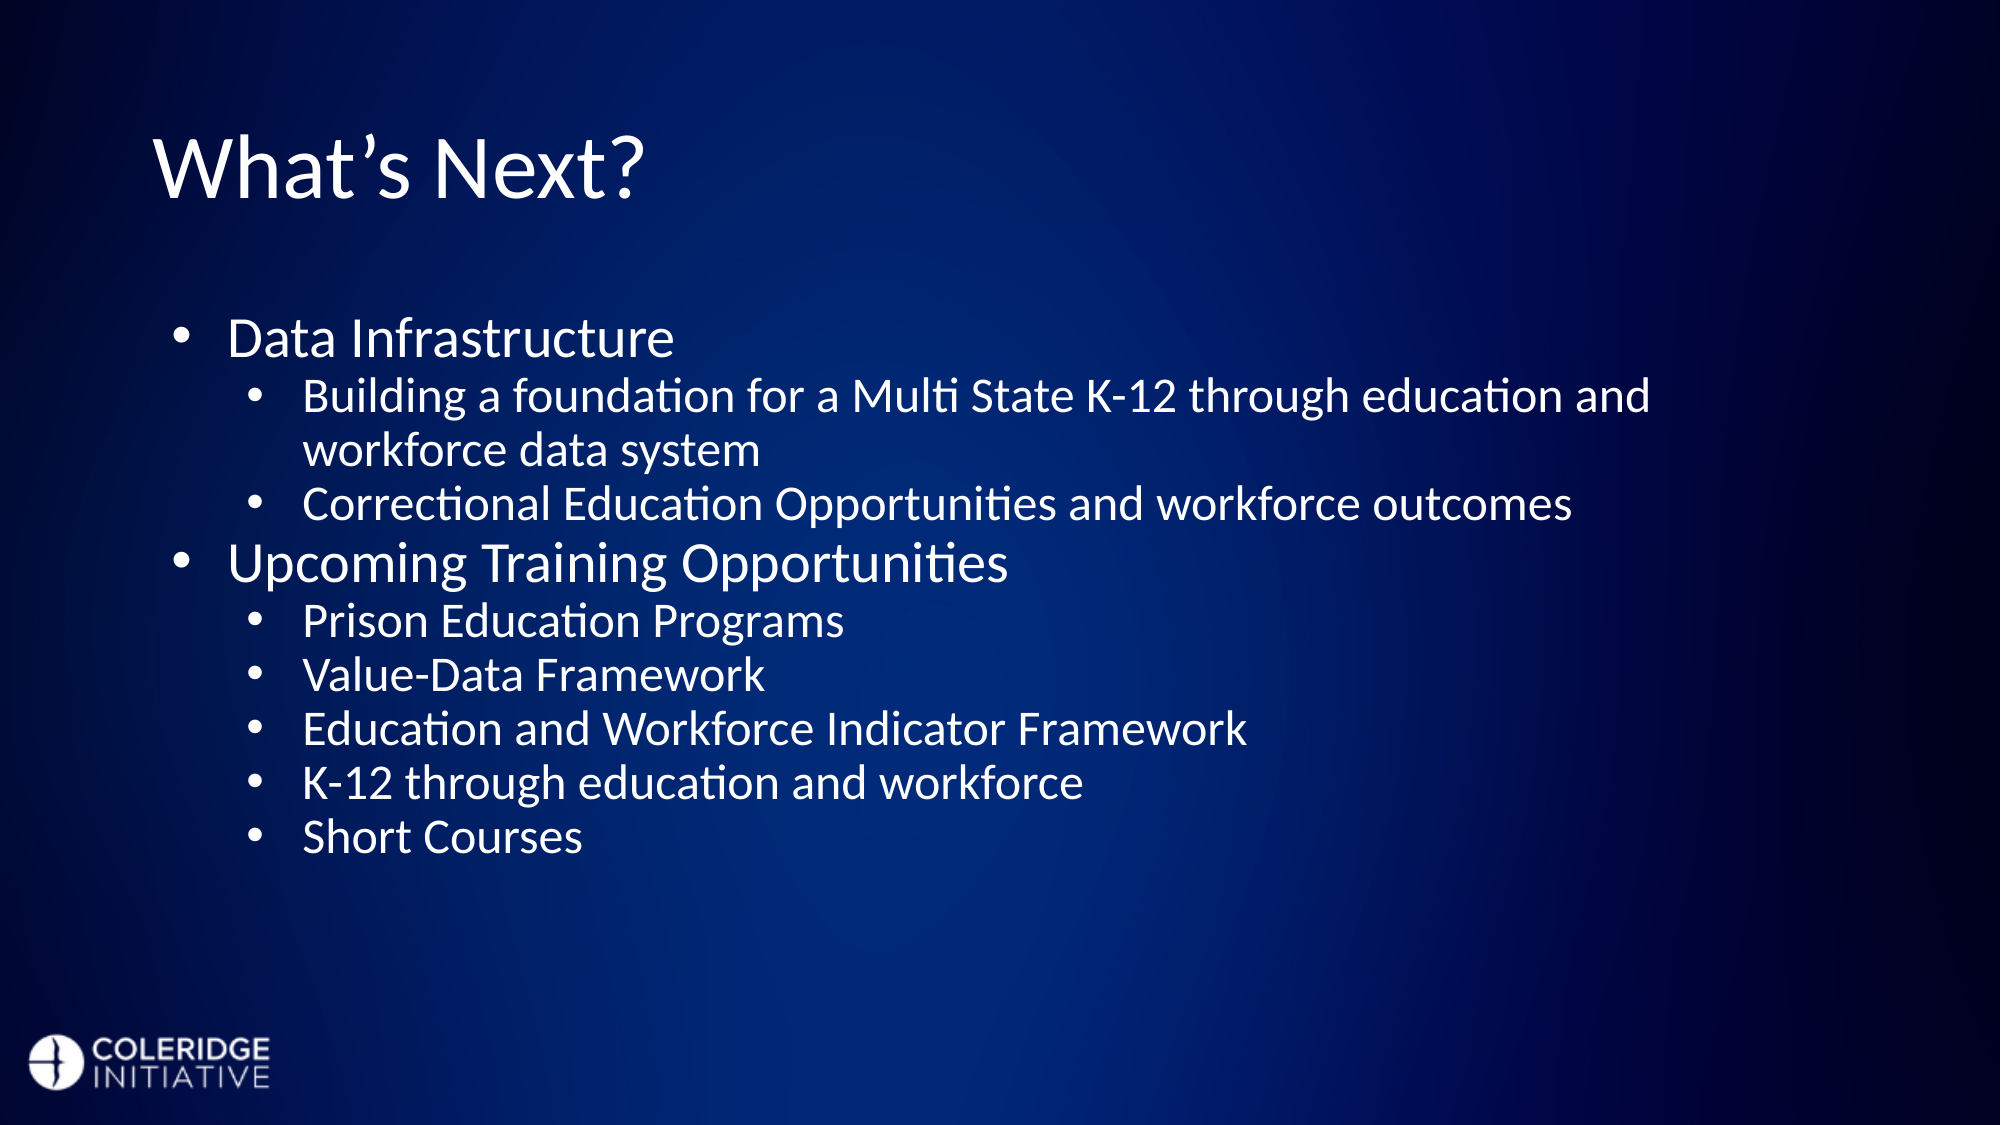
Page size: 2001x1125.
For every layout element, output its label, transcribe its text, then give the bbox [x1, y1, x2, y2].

picture [0, 0, 2000, 1125]
title What’s Next? [137, 59, 1863, 278]
list Data Infrastructure Building a foundation for a Multi State K-12 through education and workforce data system Correctional Education Opportunities and workforce outcomes Upcoming Training Opportunities Prison Education Programs Value-Data Framework Education and Workforce Indicator Framework K-12 through education and workforce Short Courses [137, 299, 1863, 1014]
